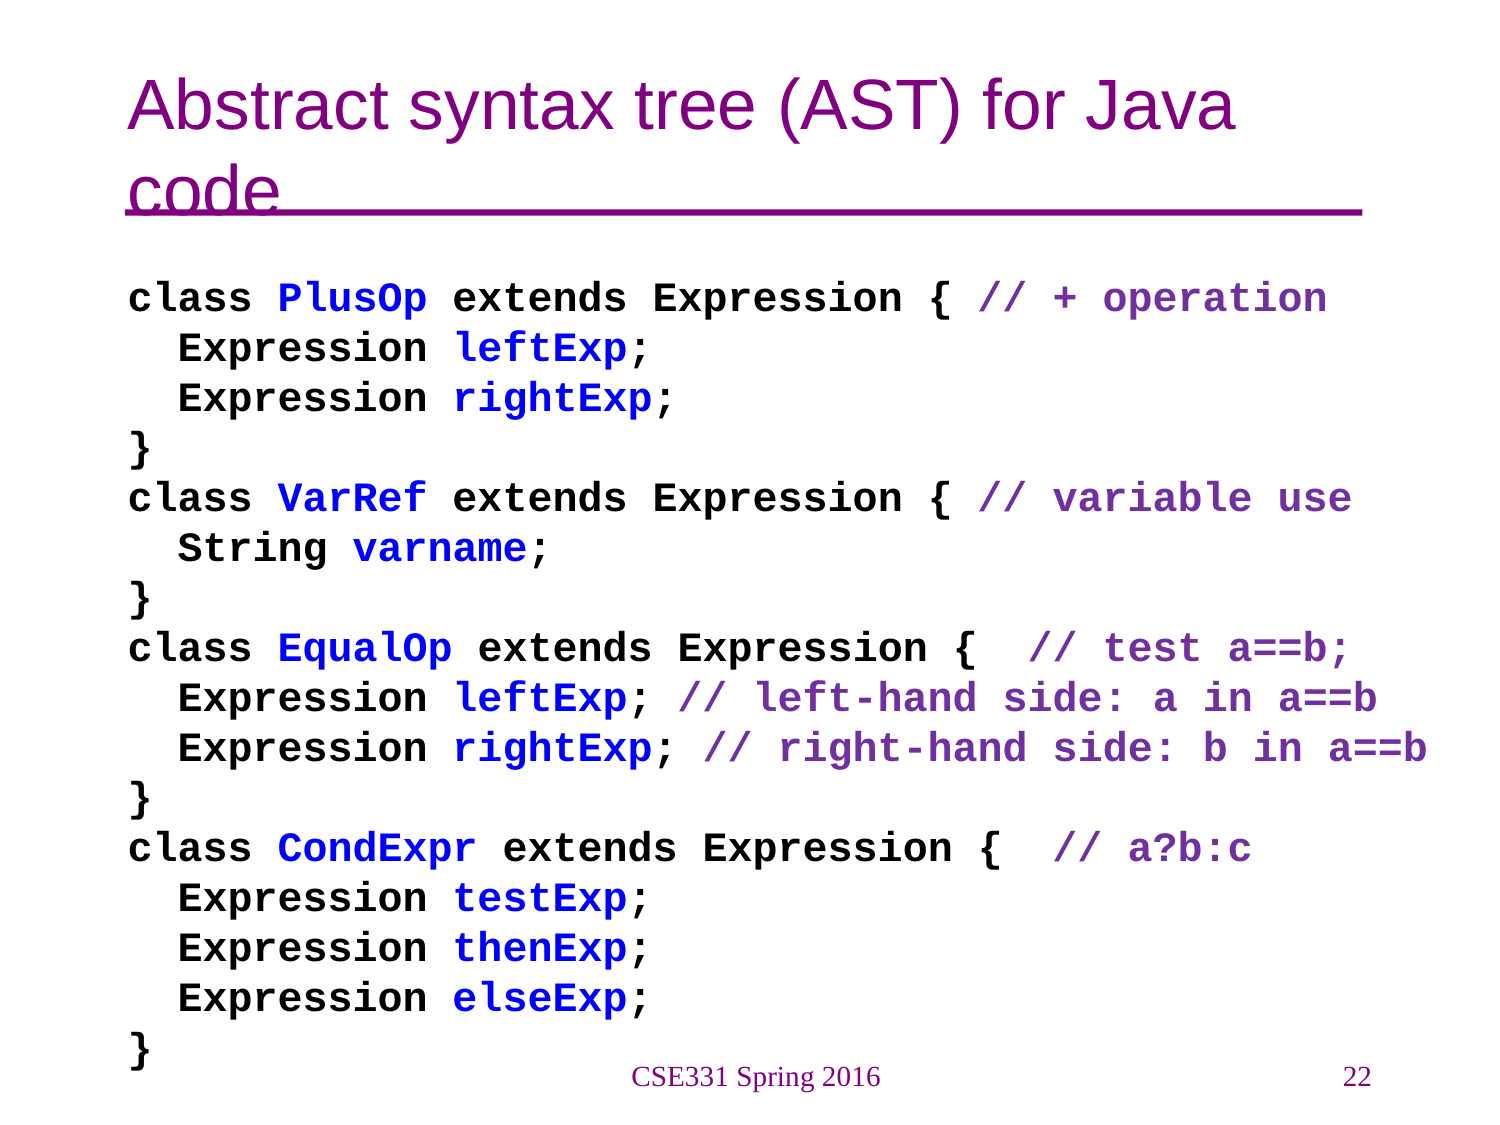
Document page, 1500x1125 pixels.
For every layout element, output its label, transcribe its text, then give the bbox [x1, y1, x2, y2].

slide_number 22 [1074, 1049, 1388, 1125]
list class PlusOp extends Expression { // + operation Expression leftExp; Expression rightExp; } class VarRef extends Expression { // variable use String varname; } class EqualOp extends Expression { // test a==b; Expression leftExp; // left-hand side: a in a==b Expression rightExp; // right-hand side: b in a==b } class CondExpr extends Expression { // a?b:c Expression testExp; Expression thenExp; Expression elseExp; } [112, 262, 1463, 1063]
footer CSE331 Spring 2016 [474, 1049, 1038, 1125]
title Abstract syntax tree (AST) for Java code [112, 50, 1388, 238]
